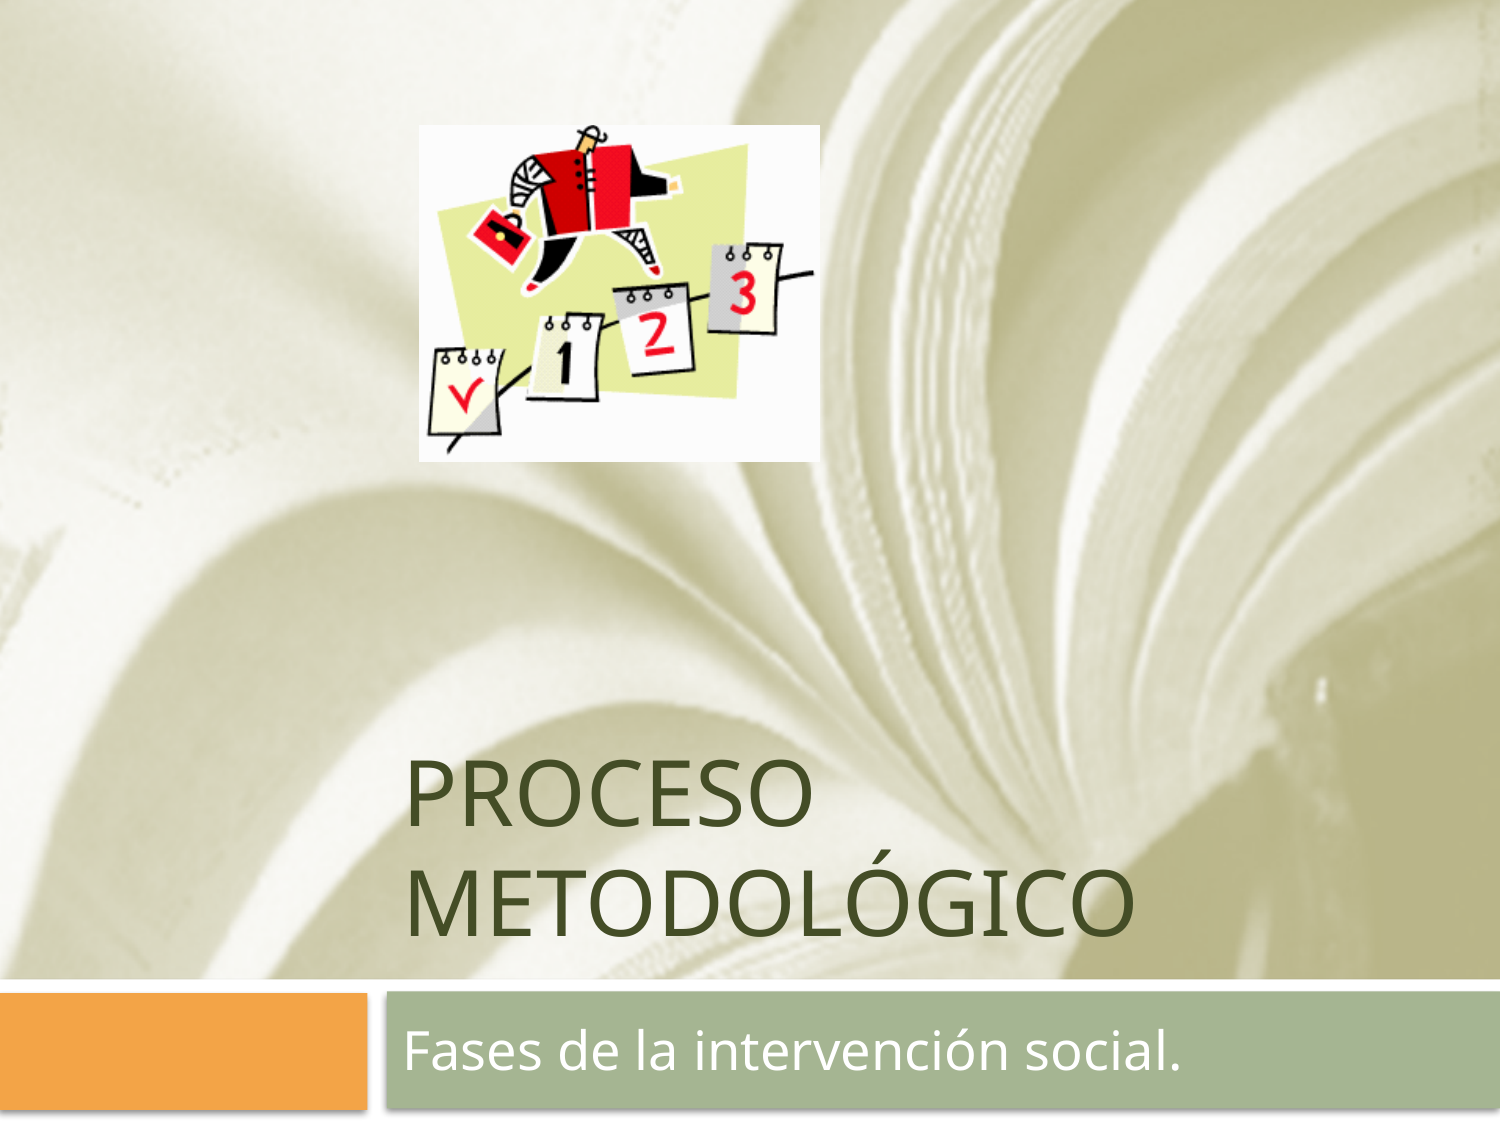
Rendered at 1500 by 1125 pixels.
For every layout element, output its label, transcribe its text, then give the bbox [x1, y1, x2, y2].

subtitle Fases de la intervención social. [387, 992, 1488, 1105]
title PROCESO METODOLÓGICO [387, 662, 1450, 963]
picture [418, 125, 820, 462]
